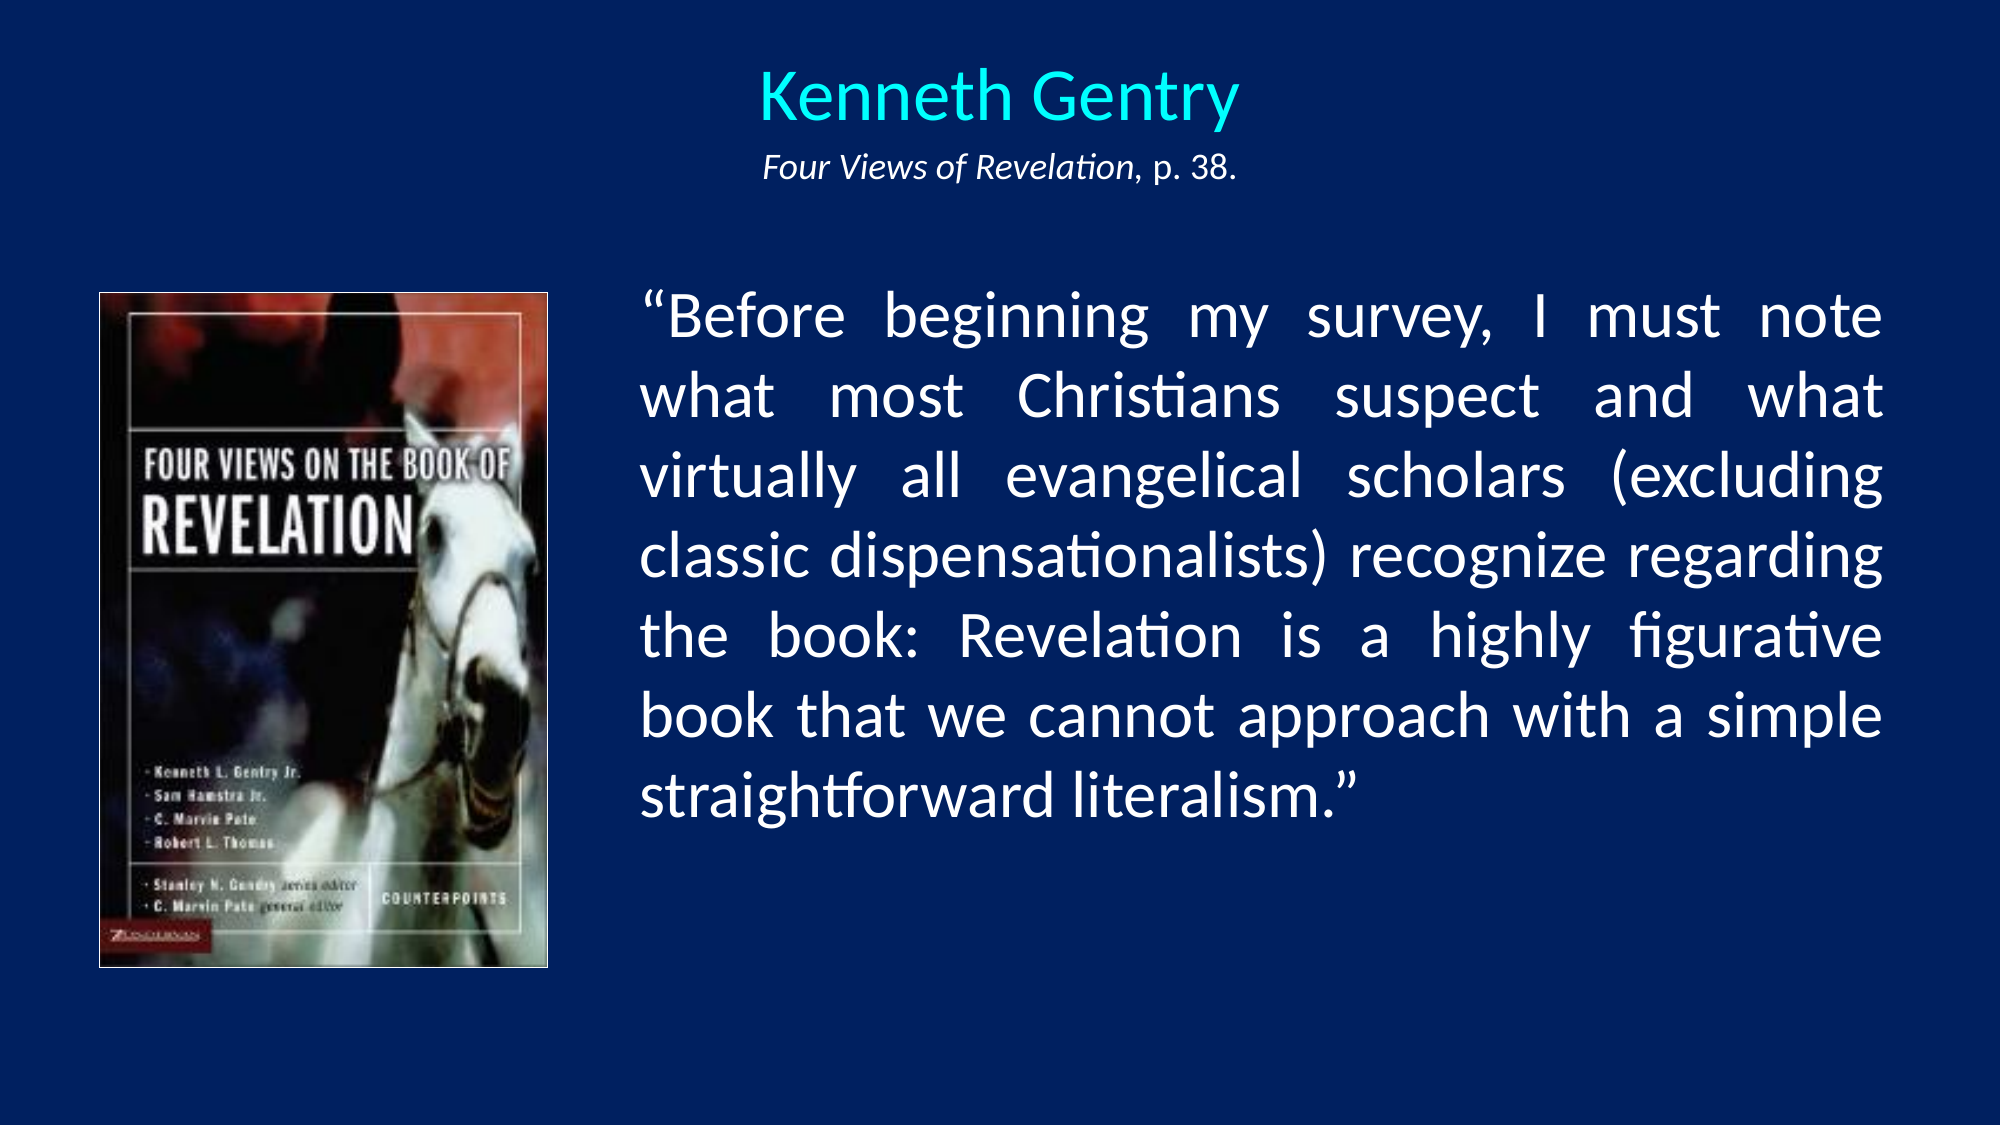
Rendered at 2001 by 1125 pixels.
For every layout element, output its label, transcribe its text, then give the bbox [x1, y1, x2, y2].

text_box “Before beginning my survey, I must note what most Christians suspect and what virtually all evangelical scholars (excluding classic dispensationalists) recognize regarding the book: Revelation is a highly figurative book that we cannot approach with a simple straightforward literalism.” [624, 263, 1900, 838]
picture [99, 292, 548, 968]
list Kenneth Gentry Four Views of Revelation, p. 38. [605, 37, 1394, 201]
